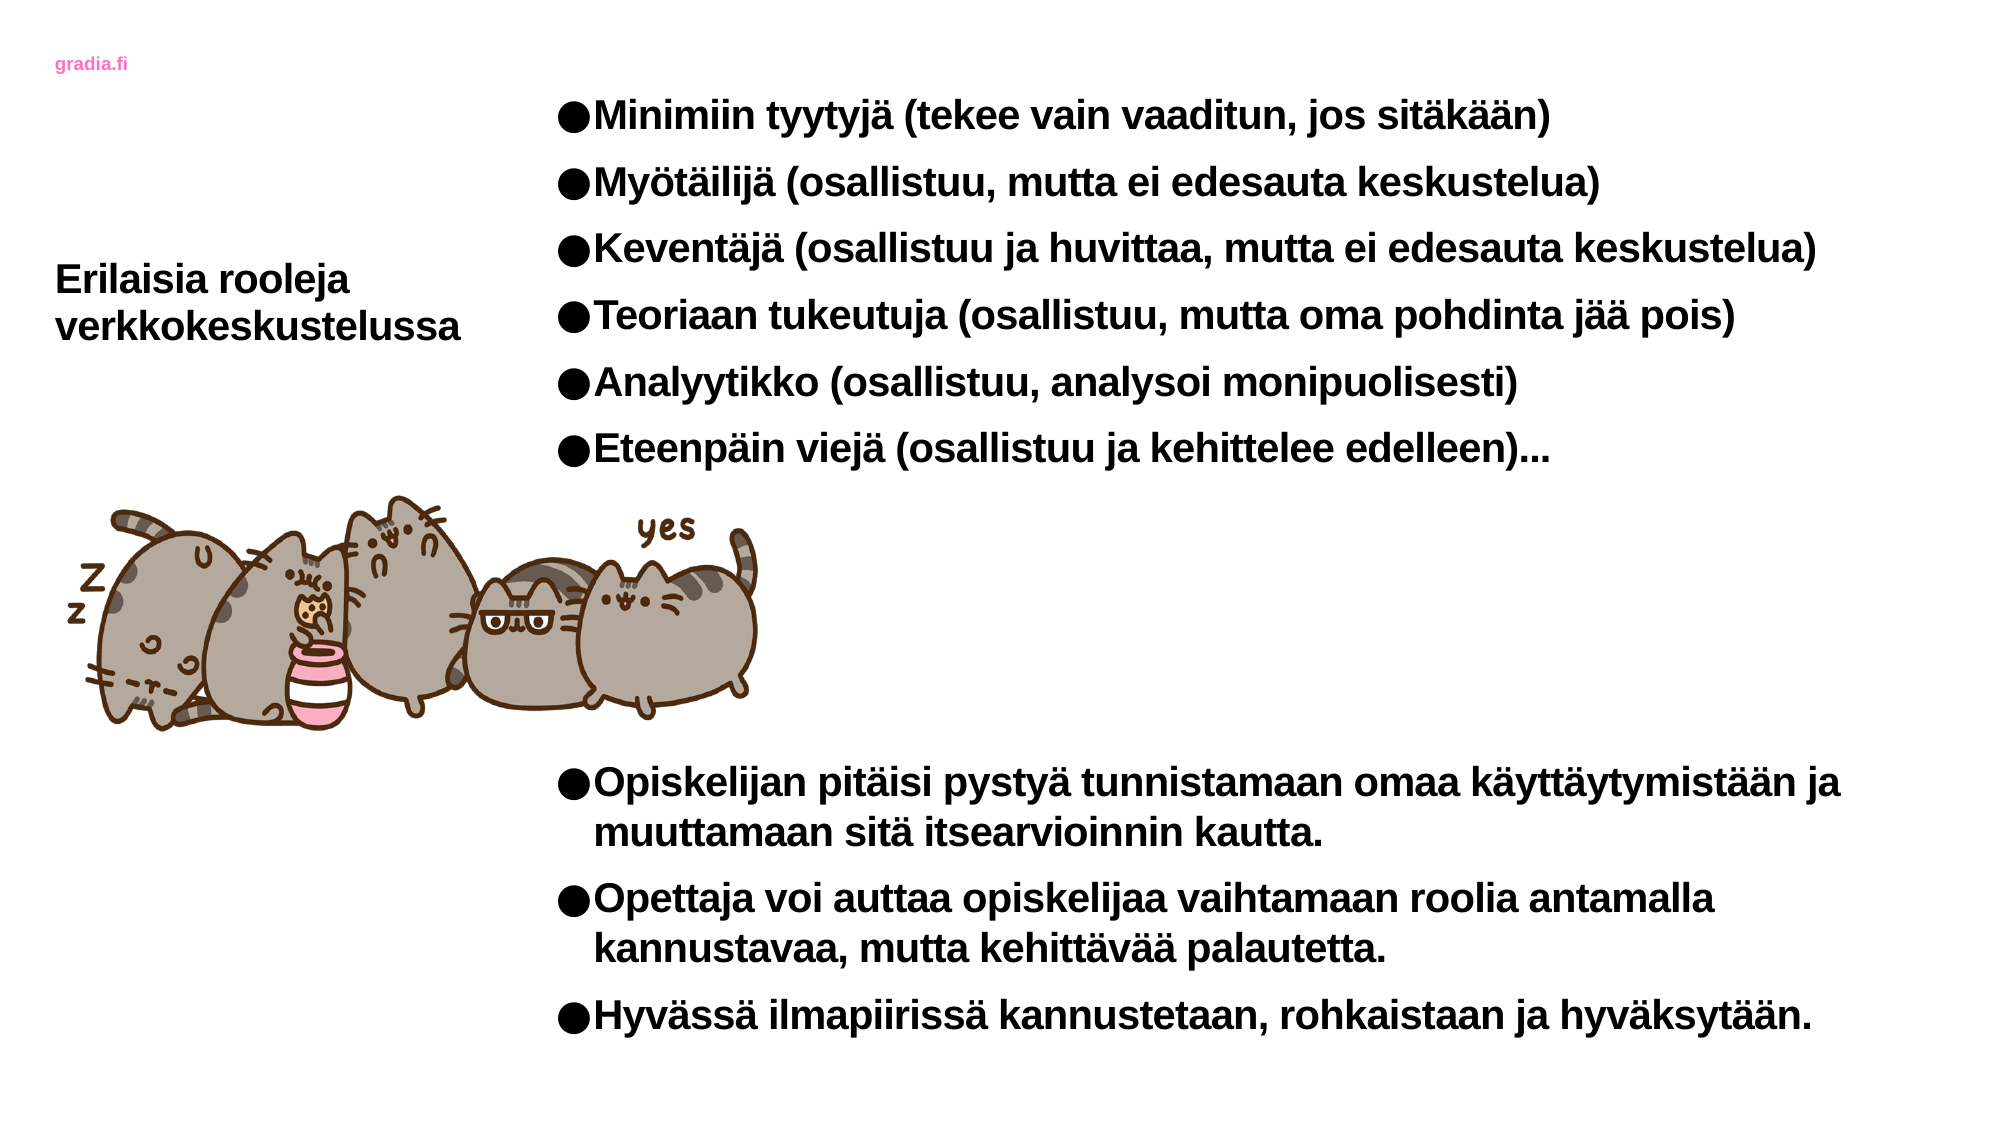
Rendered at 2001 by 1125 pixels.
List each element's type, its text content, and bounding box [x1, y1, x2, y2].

list Minimiin tyytyjä (tekee vain vaaditun, jos sitäkään) Myötäilijä (osallistuu, mutta ei edesauta keskustelua) Keventäjä (osallistuu ja huvittaa, mutta ei edesauta keskustelua) Teoriaan tukeutuja (osallistuu, mutta oma pohdinta jää pois) Analyytikko (osallistuu, analysoi monipuolisesti) Eteenpäin viejä (osallistuu ja kehittelee edelleen)... Opiskelijan pitäisi pystyä tunnistamaan omaa käyttäytymistään ja muuttamaan sitä itsearvioinnin kautta. Opettaja voi auttaa opiskelijaa vaihtamaan roolia antamalla kannustavaa, mutta kehittävää palautetta. Hyvässä ilmapiirissä kannustetaan, rohkaistaan ja hyväksytään. [555, 87, 1885, 846]
title Erilaisia rooleja verkkokeskustelussa [54, 255, 474, 466]
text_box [34, 466, 792, 769]
